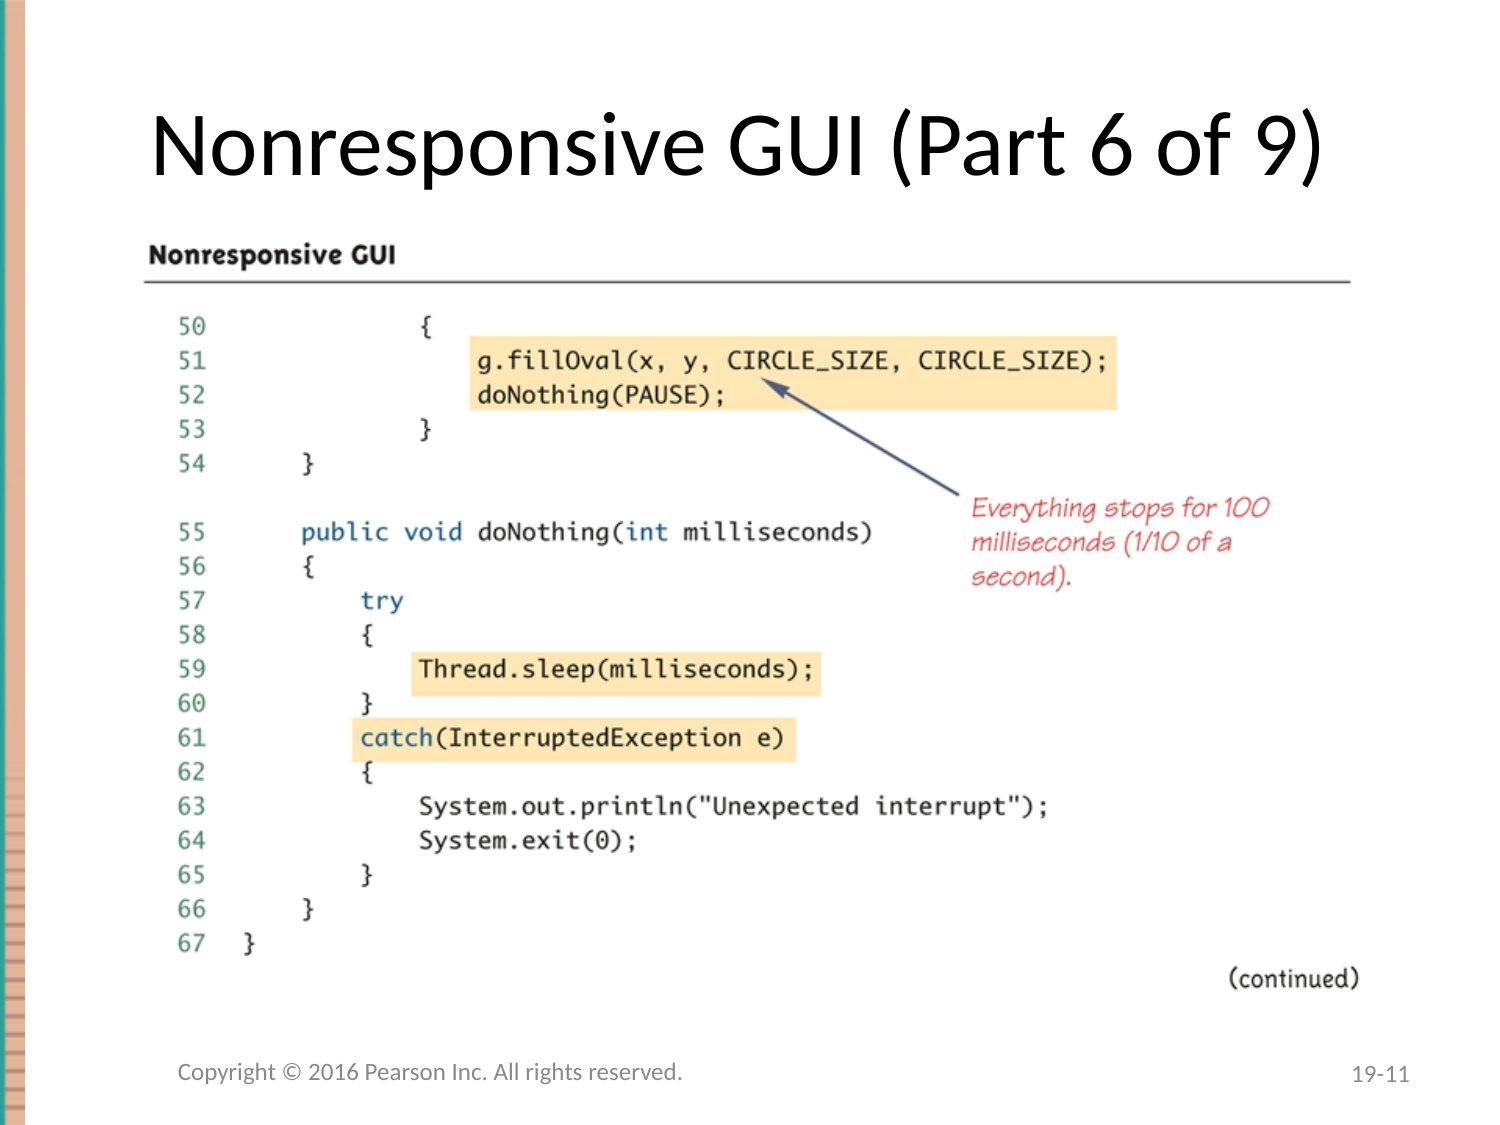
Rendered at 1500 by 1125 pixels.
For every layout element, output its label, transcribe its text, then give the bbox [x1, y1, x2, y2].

picture [0, 0, 25, 1125]
slide_number 19-11 [1074, 1042, 1425, 1103]
footer Copyright © 2016 Pearson Inc. All rights reserved. [75, 1040, 788, 1100]
picture [112, 224, 1391, 1012]
title Nonresponsive GUI (Part 6 of 9) [75, 45, 1425, 233]
